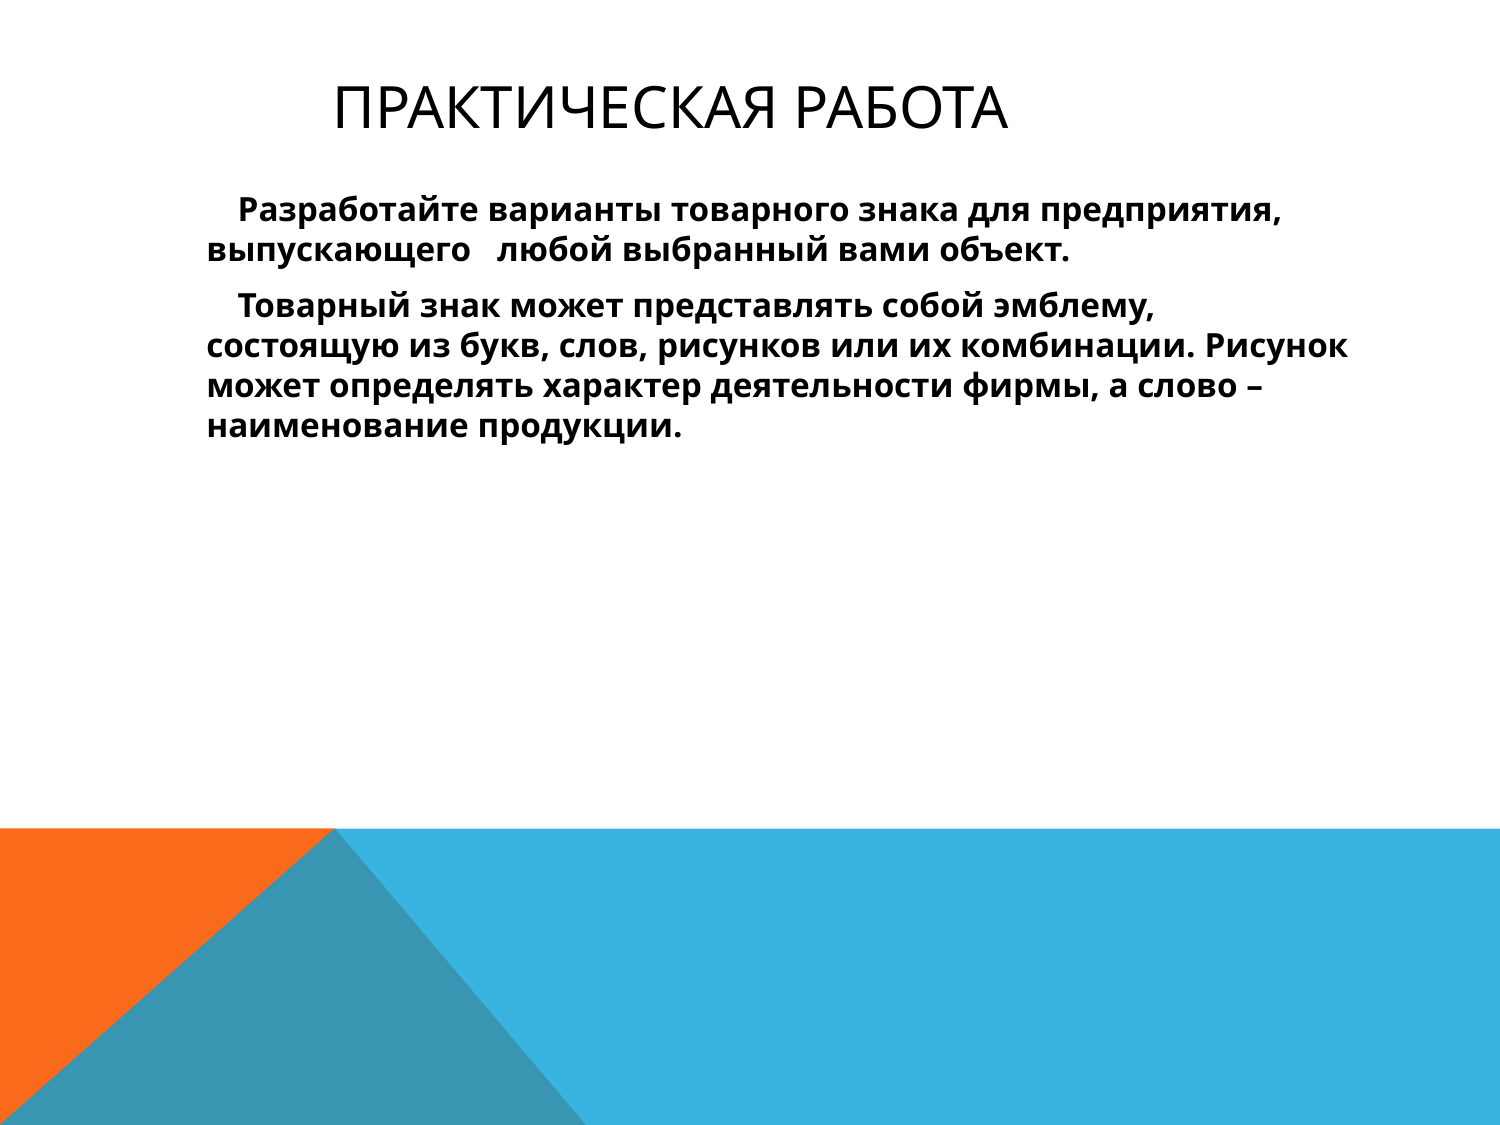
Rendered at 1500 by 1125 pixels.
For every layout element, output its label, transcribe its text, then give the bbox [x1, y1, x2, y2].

title Практическая работа [135, 60, 1369, 150]
list Разработайте варианты товарного знака для предприятия, выпускающего любой выбранный вами объект. Товарный знак может представлять собой эмблему, состоящую из букв, слов, рисунков или их комбинации. Рисунок может определять характер деятельности фирмы, а слово – наименование продукции. [135, 180, 1369, 768]
